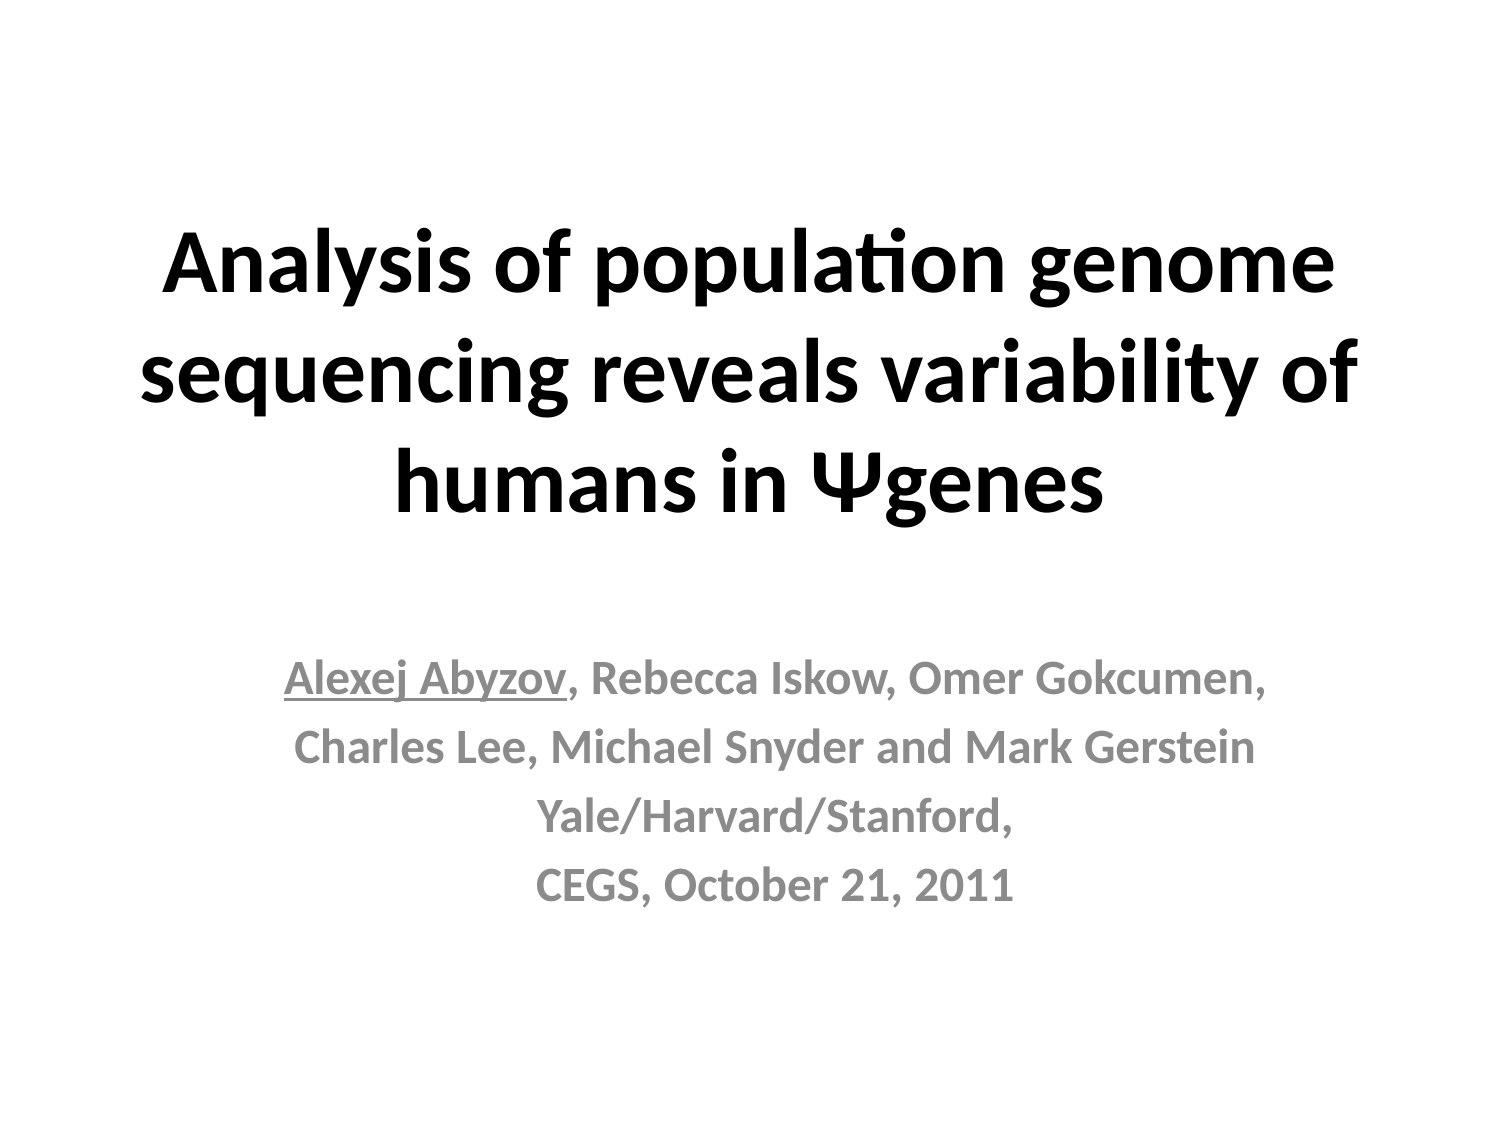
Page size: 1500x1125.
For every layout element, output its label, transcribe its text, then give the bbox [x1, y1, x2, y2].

subtitle Alexej Abyzov, Rebecca Iskow, Omer Gokcumen, Charles Lee, Michael Snyder and Mark Gerstein Yale/Harvard/Stanford, CEGS, October 21, 2011 [266, 637, 1284, 925]
title Analysis of population genome sequencing reveals variability of humans in Ψgenes [112, 140, 1388, 591]
